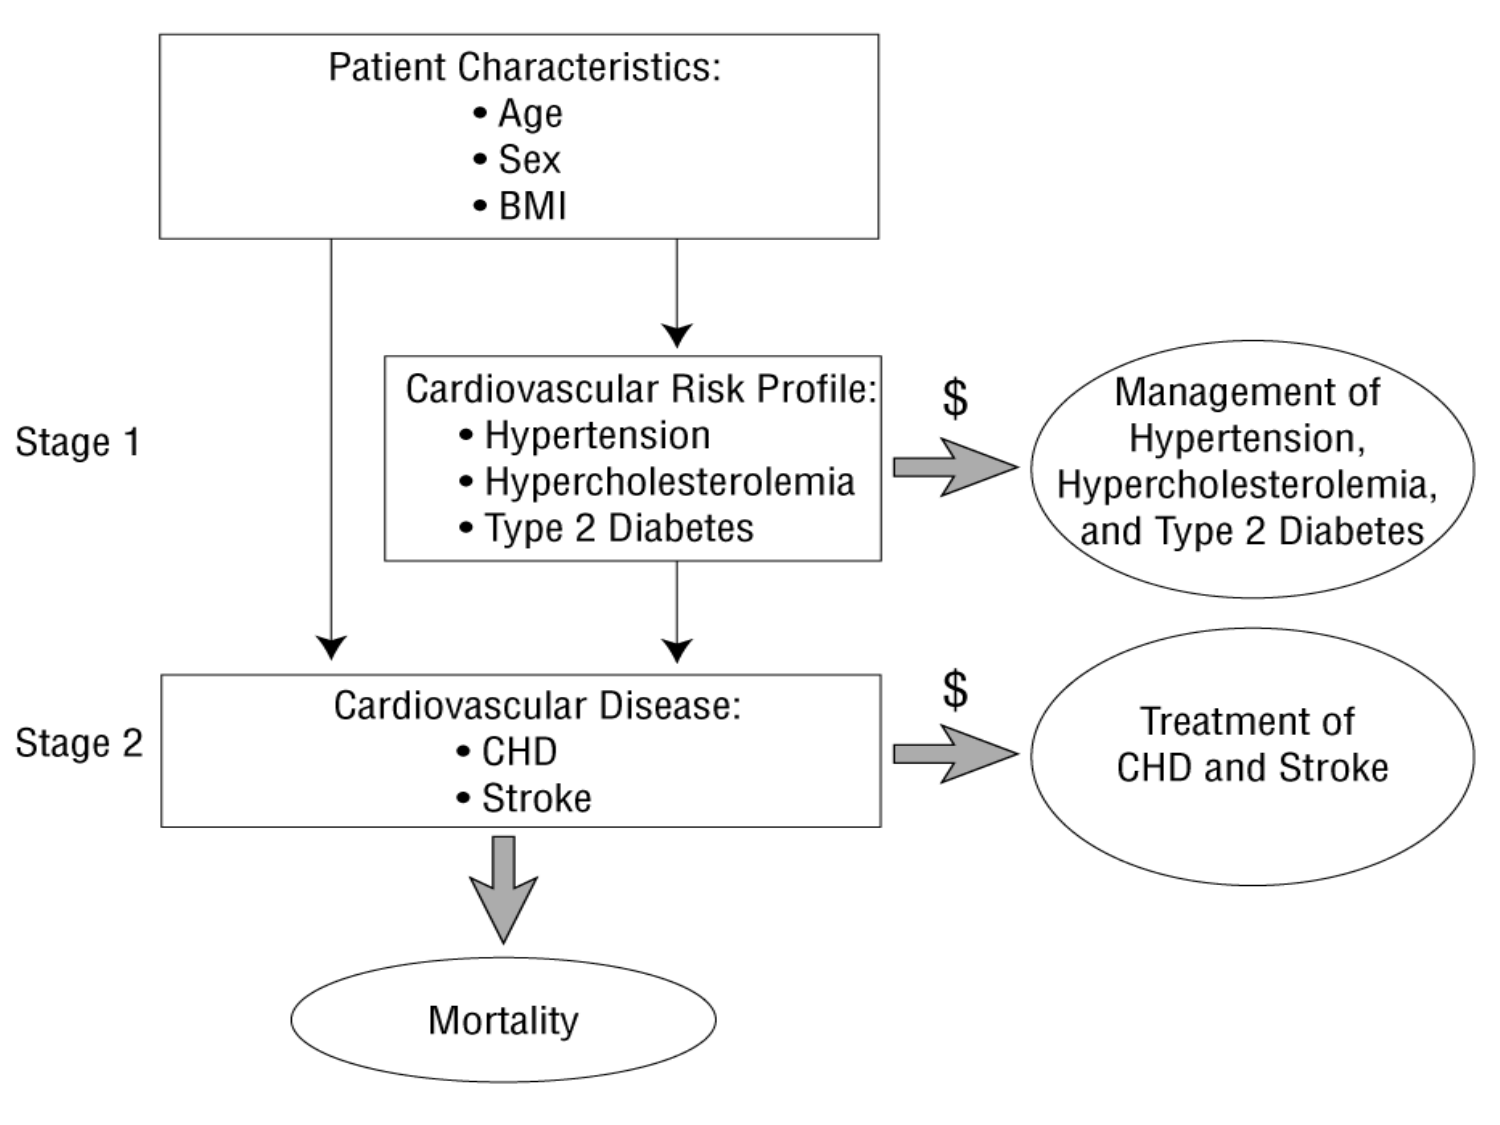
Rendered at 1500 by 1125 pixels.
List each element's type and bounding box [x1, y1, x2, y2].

list [0, 12, 1500, 1113]
